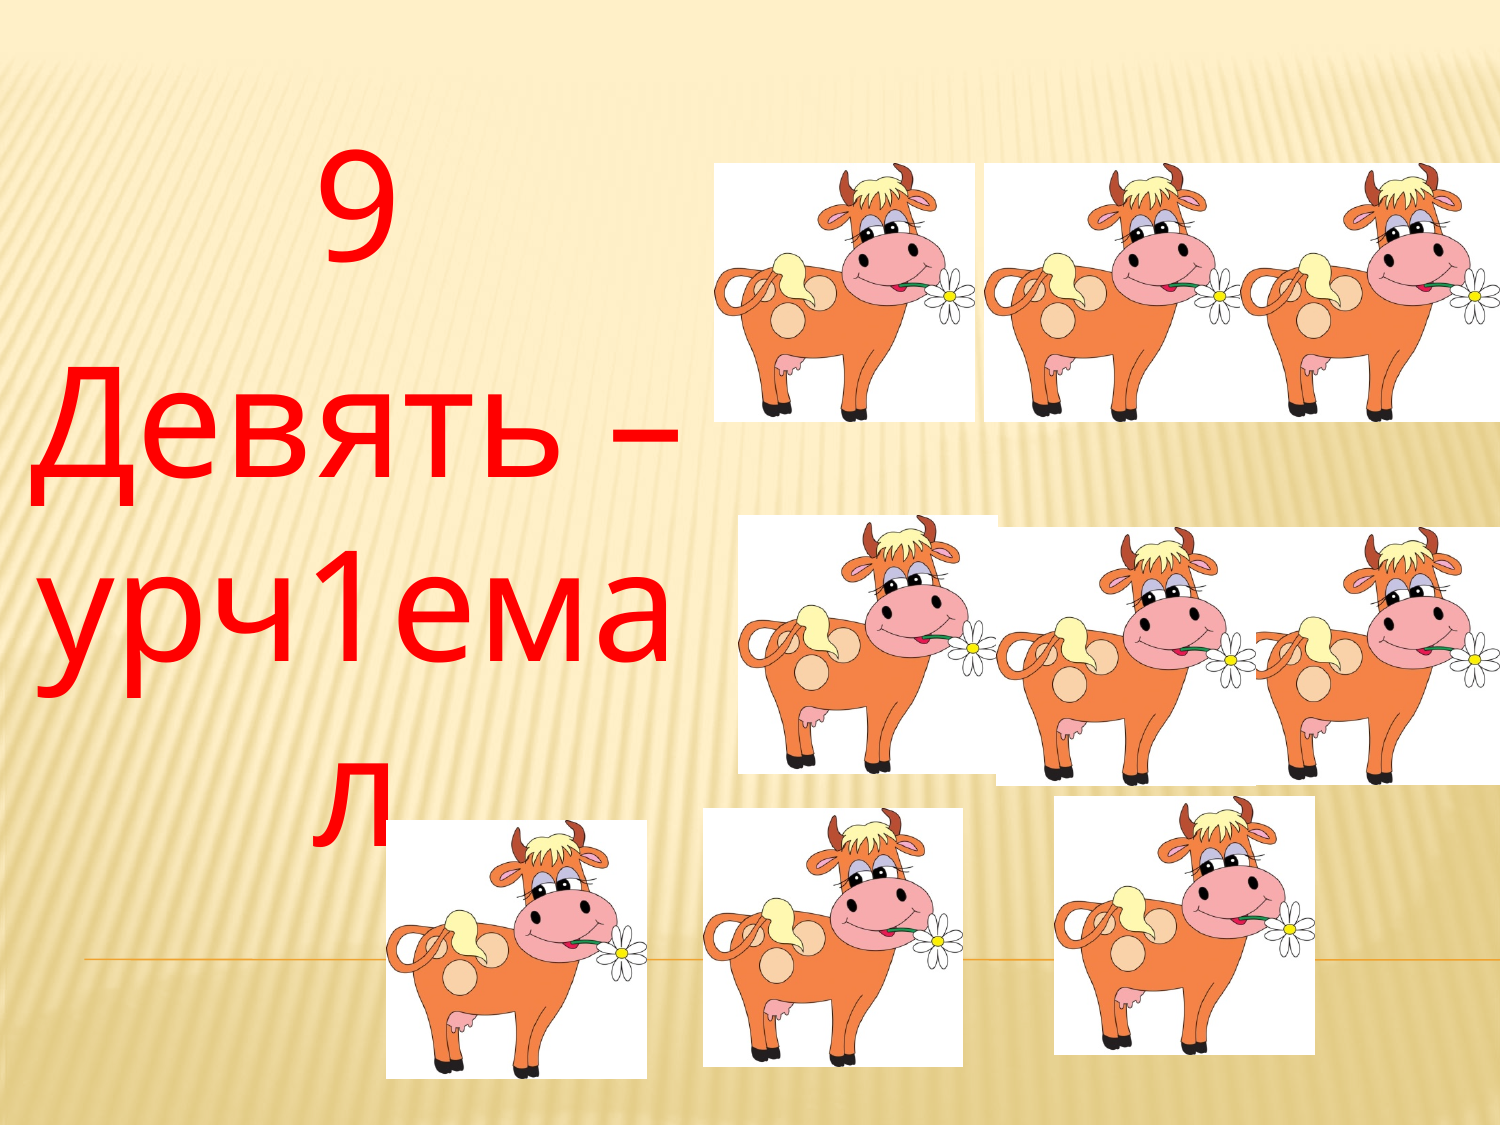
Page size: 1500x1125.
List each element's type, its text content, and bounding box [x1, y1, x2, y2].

picture [714, 163, 975, 423]
picture [737, 515, 1257, 786]
picture [1054, 796, 1315, 1055]
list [1257, 526, 1500, 786]
picture [702, 808, 964, 1067]
picture [984, 163, 1500, 423]
picture [386, 819, 647, 1079]
list 9 Девять – урч1емал [0, 99, 715, 888]
